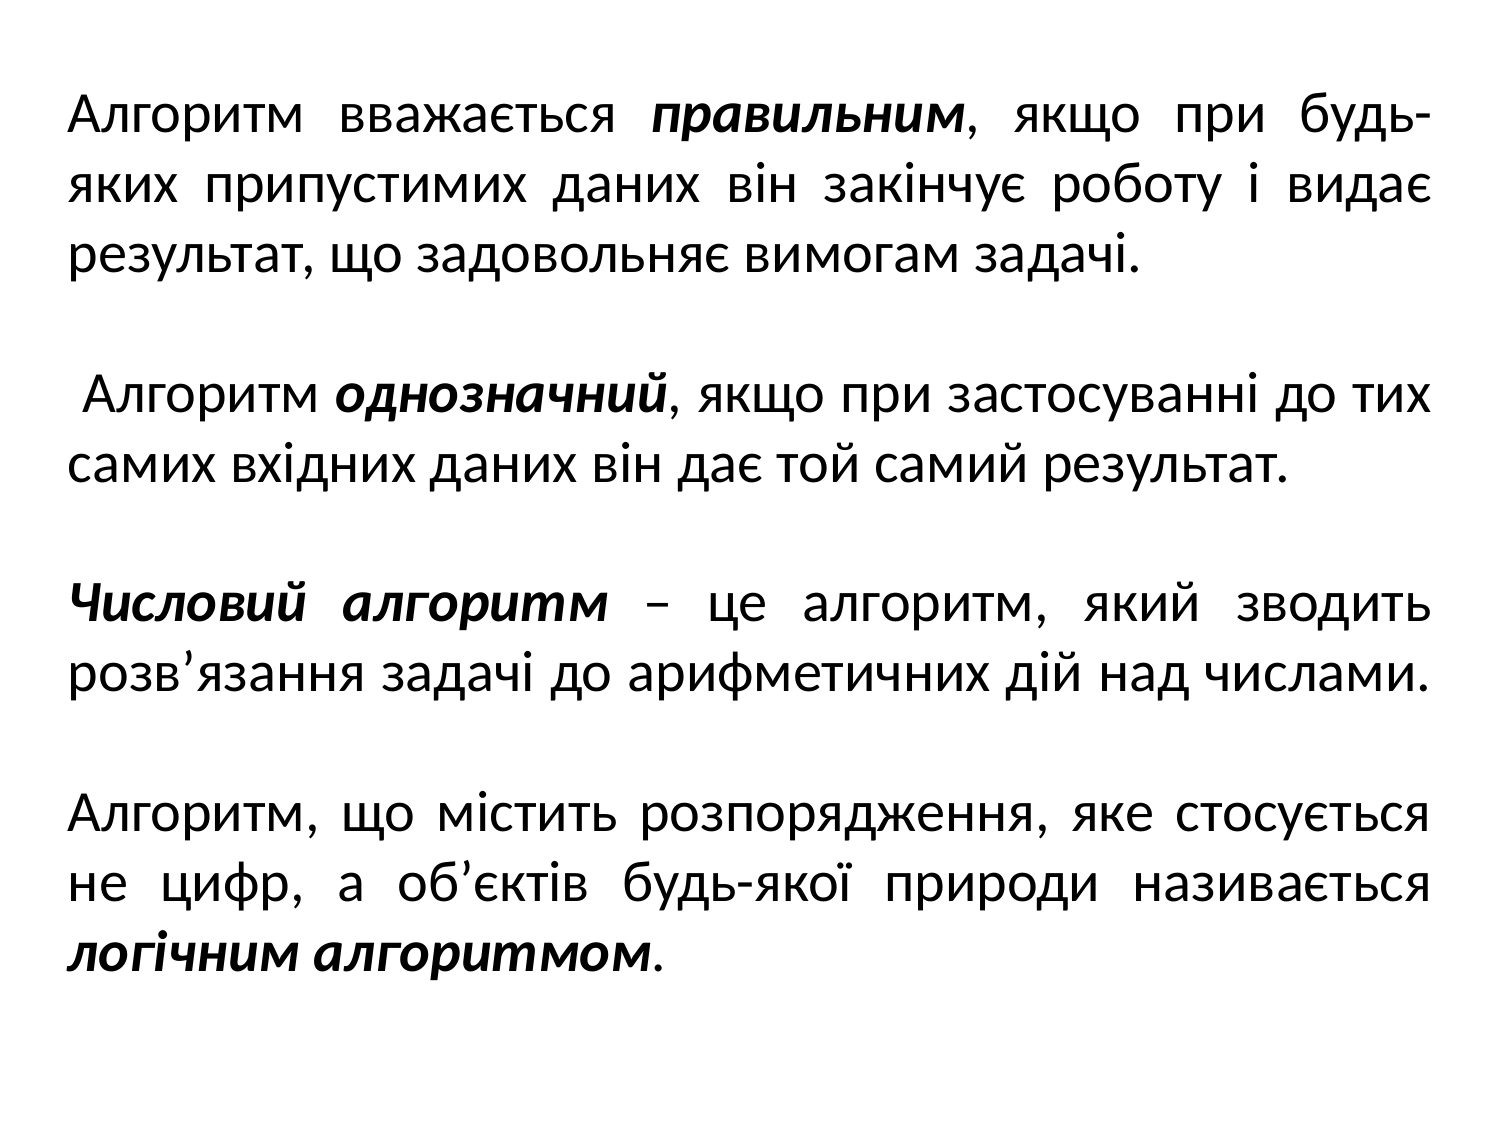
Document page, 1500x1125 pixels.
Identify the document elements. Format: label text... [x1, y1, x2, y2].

text_box Алгоритм вважається правильним, якщо при будь-яких припустимих даних він закінчує роботу і видає результат, що задовольняє вимогам задачі. Алгоритм однозначний, якщо при застосуванні до тих самих вхідних даних він дає той самий результат. Числовий алгоритм – це алгоритм, який зводить розв’язання задачі до арифметичних дій над числами. Алгоритм, що містить розпорядження, яке стосується не цифр, а об’єктів будь-якої природи називається логічним алгоритмом. [53, 66, 1447, 991]
